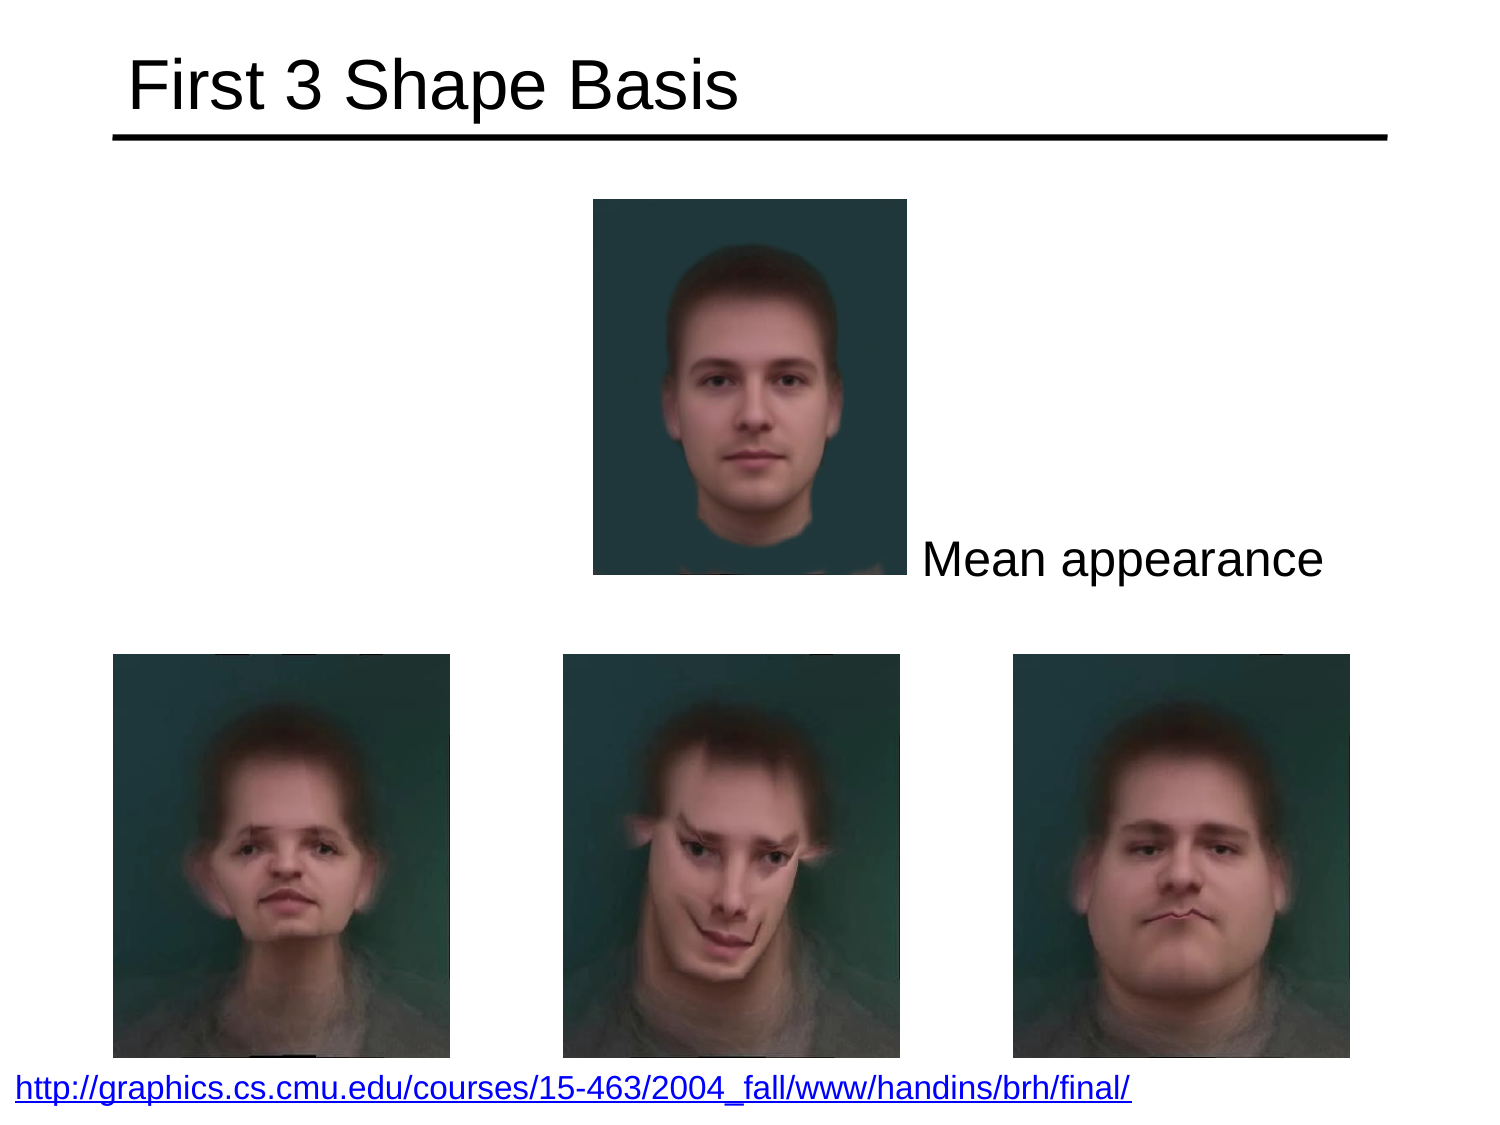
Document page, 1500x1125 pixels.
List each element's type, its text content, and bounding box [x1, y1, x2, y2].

text_box Mean appearance [906, 518, 1340, 594]
text_box http://graphics.cs.cmu.edu/courses/15-463/2004_fall/www/handins/brh/final/ [0, 1058, 1147, 1114]
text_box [562, 653, 901, 1059]
picture [593, 199, 907, 576]
title First 3 Shape Basis [112, 12, 1388, 151]
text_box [1012, 653, 1351, 1059]
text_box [112, 653, 451, 1059]
